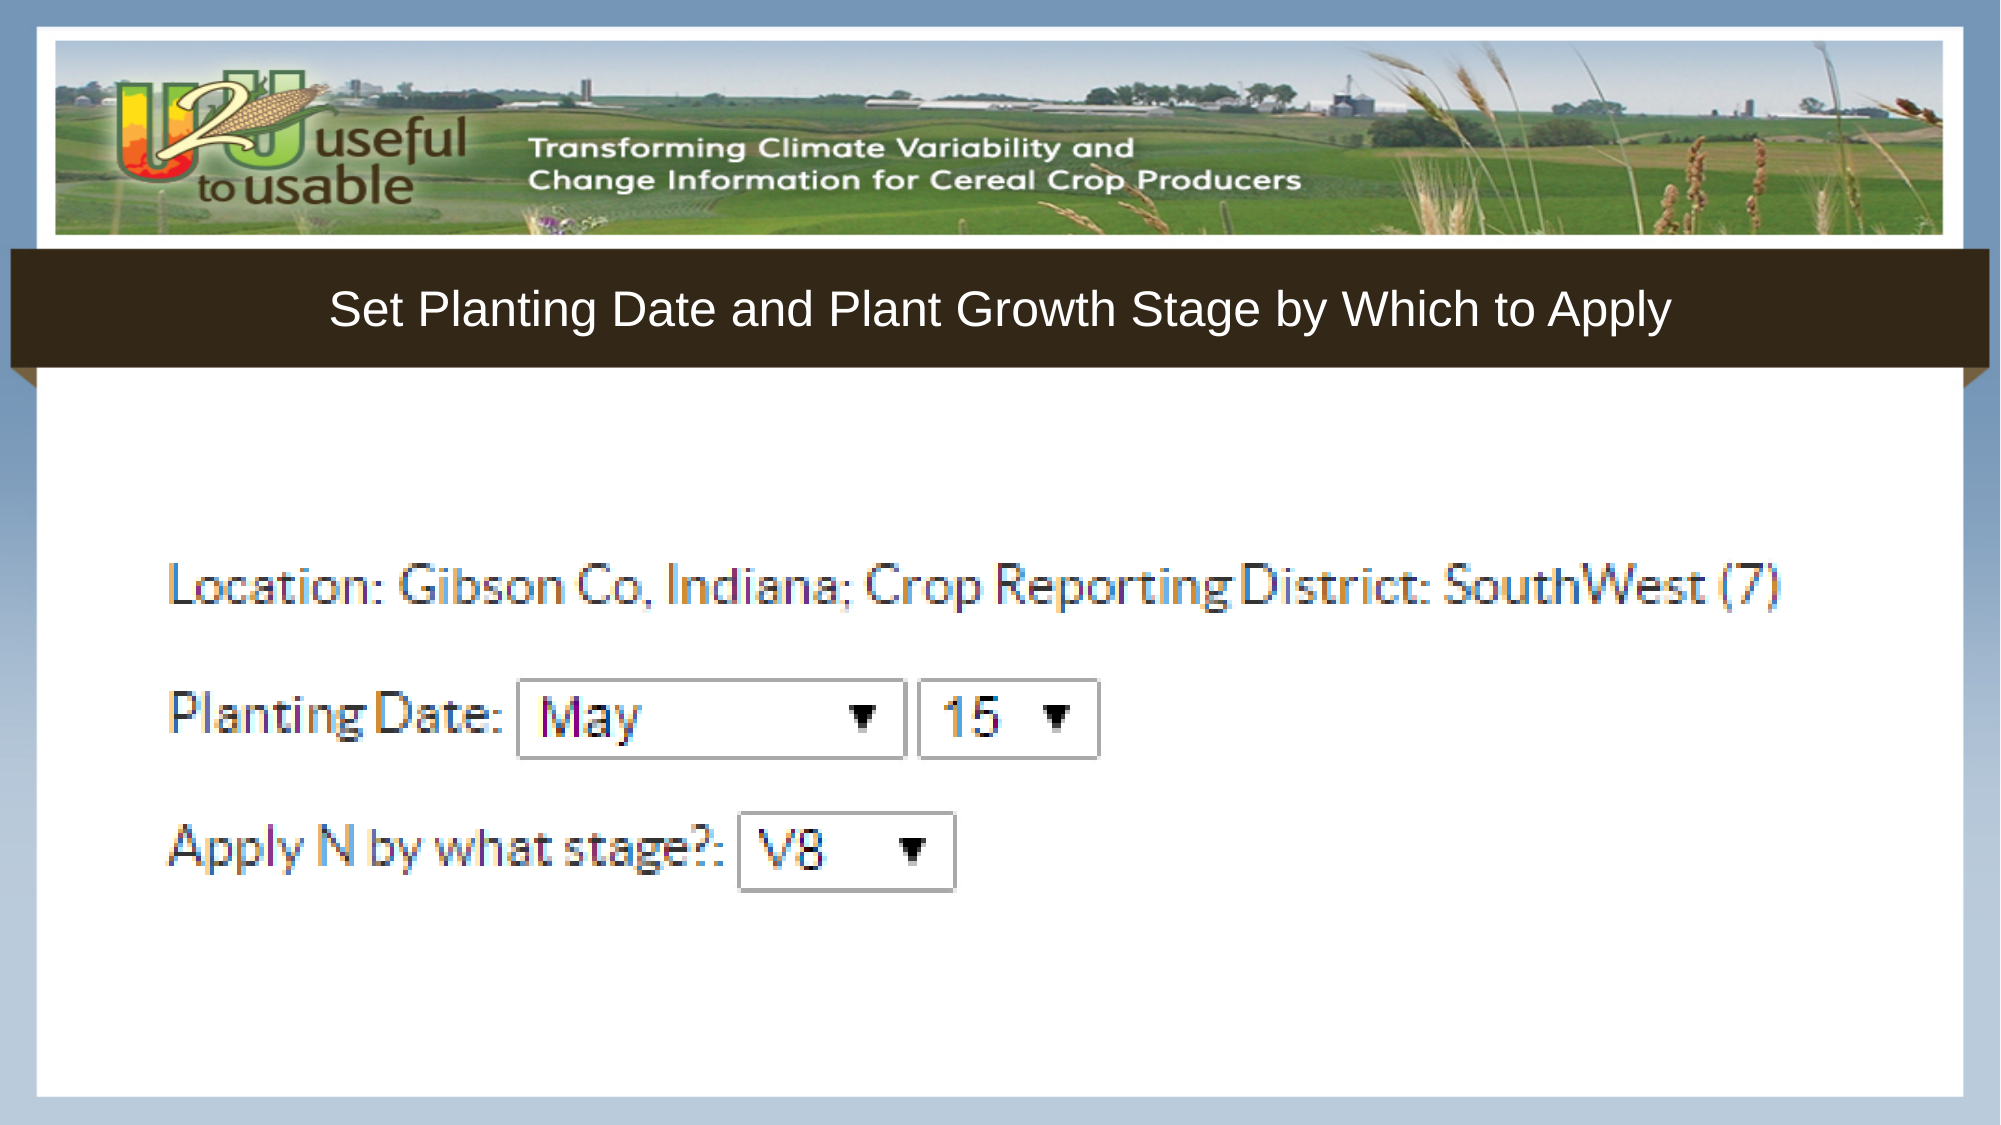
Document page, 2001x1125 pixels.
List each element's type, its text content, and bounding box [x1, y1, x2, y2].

title Set Planting Date and Plant Growth Stage by Which to Apply [38, 268, 1963, 395]
picture [0, 0, 2001, 1125]
